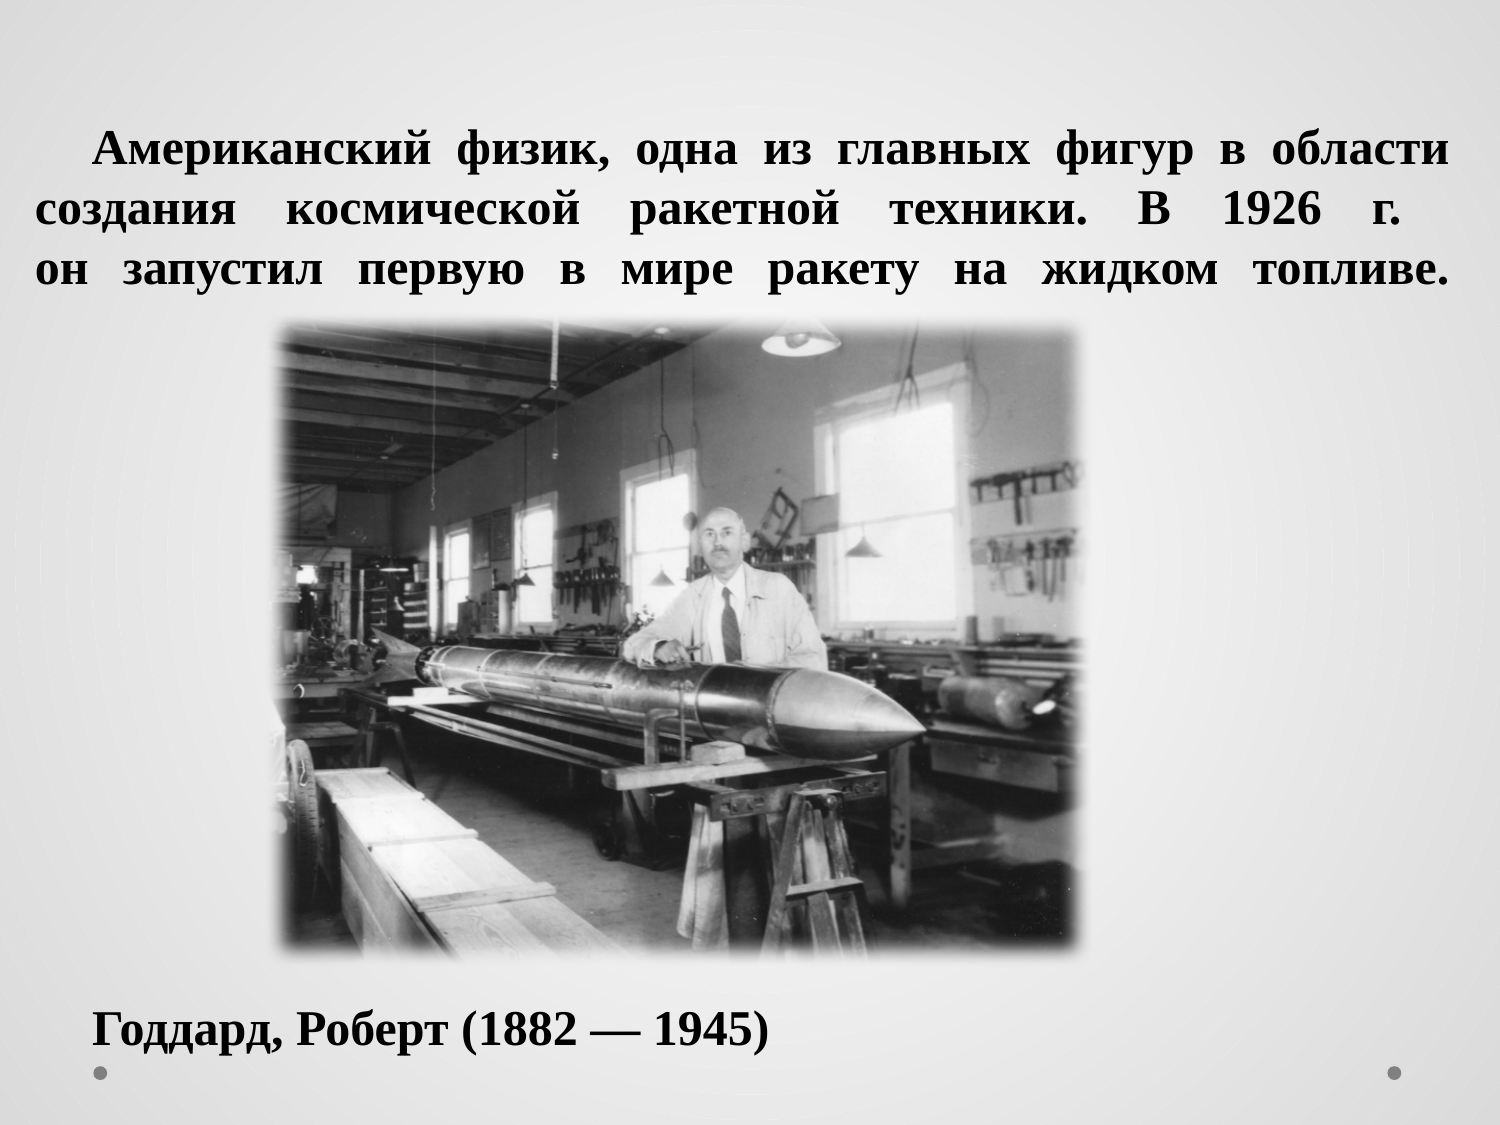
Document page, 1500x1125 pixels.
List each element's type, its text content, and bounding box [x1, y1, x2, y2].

title Американский физик, одна из главных фигур в области создания космической ракетной техники. В 1926 г. он запустил первую в мире ракету на жидком топливе. [17, 78, 1483, 362]
list Годдард, Роберт (1882 — 1945) [75, 987, 1425, 1083]
picture [265, 312, 1093, 967]
